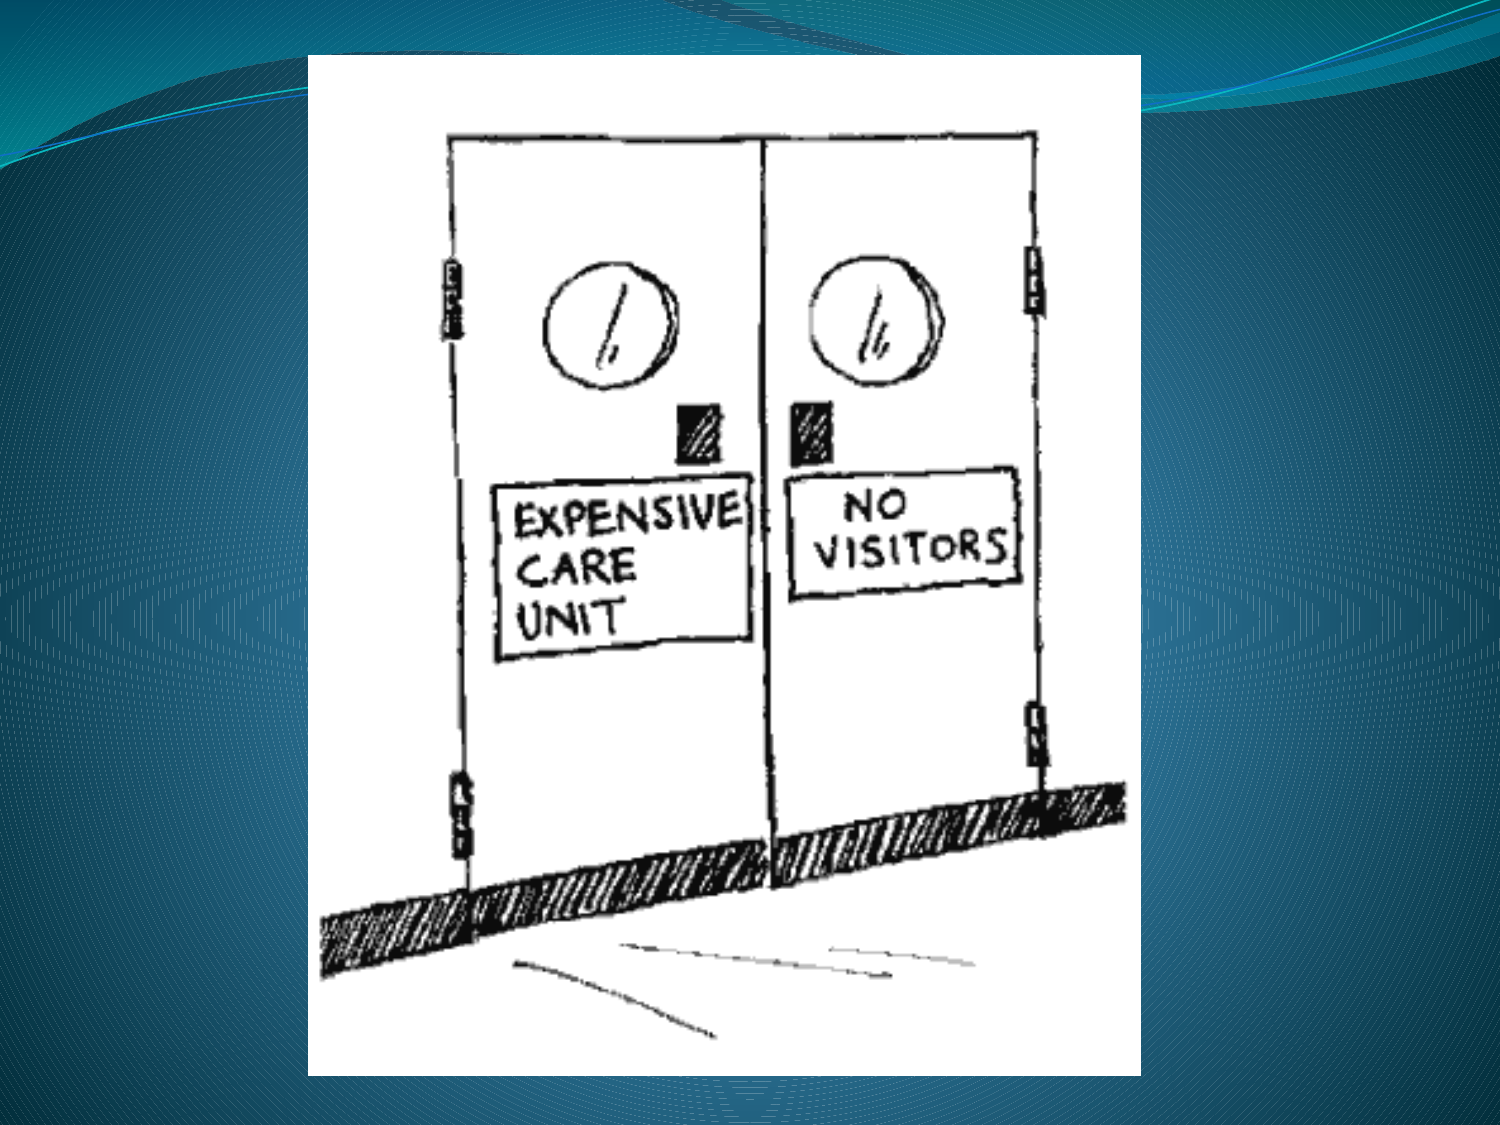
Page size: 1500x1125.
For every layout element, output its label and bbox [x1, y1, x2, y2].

picture [308, 54, 1141, 1076]
